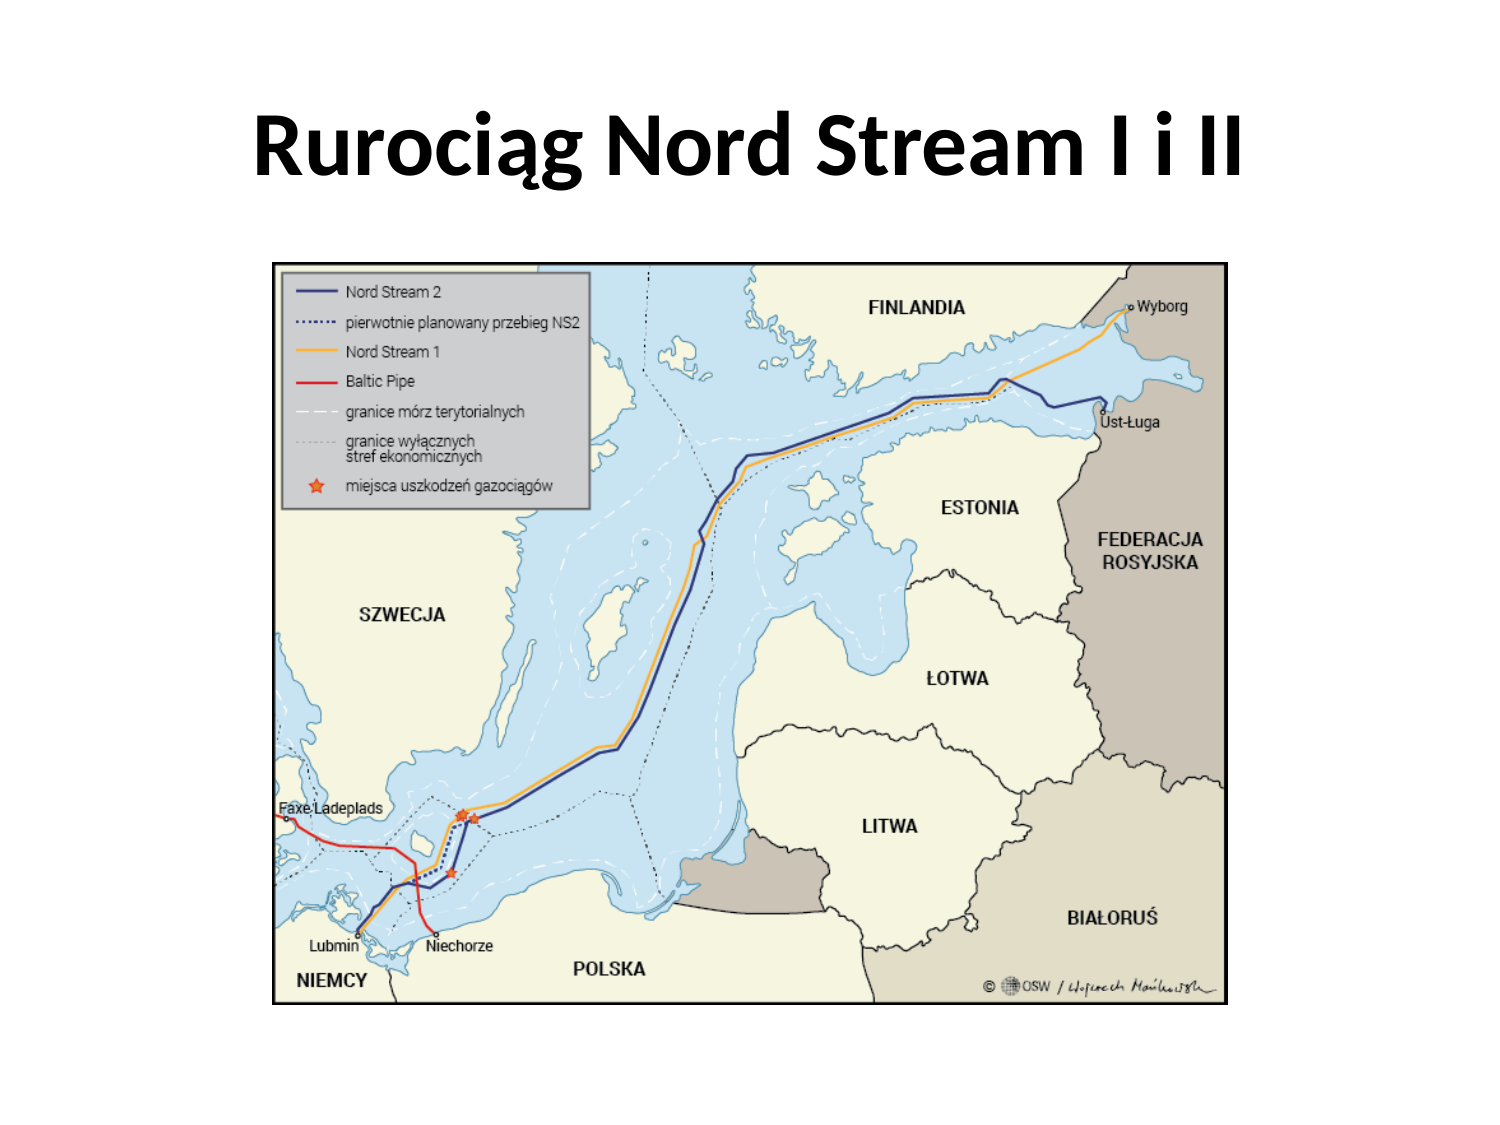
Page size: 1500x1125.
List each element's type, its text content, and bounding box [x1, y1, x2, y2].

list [272, 262, 1228, 1006]
title Rurociąg Nord Stream I i II [75, 45, 1425, 233]
